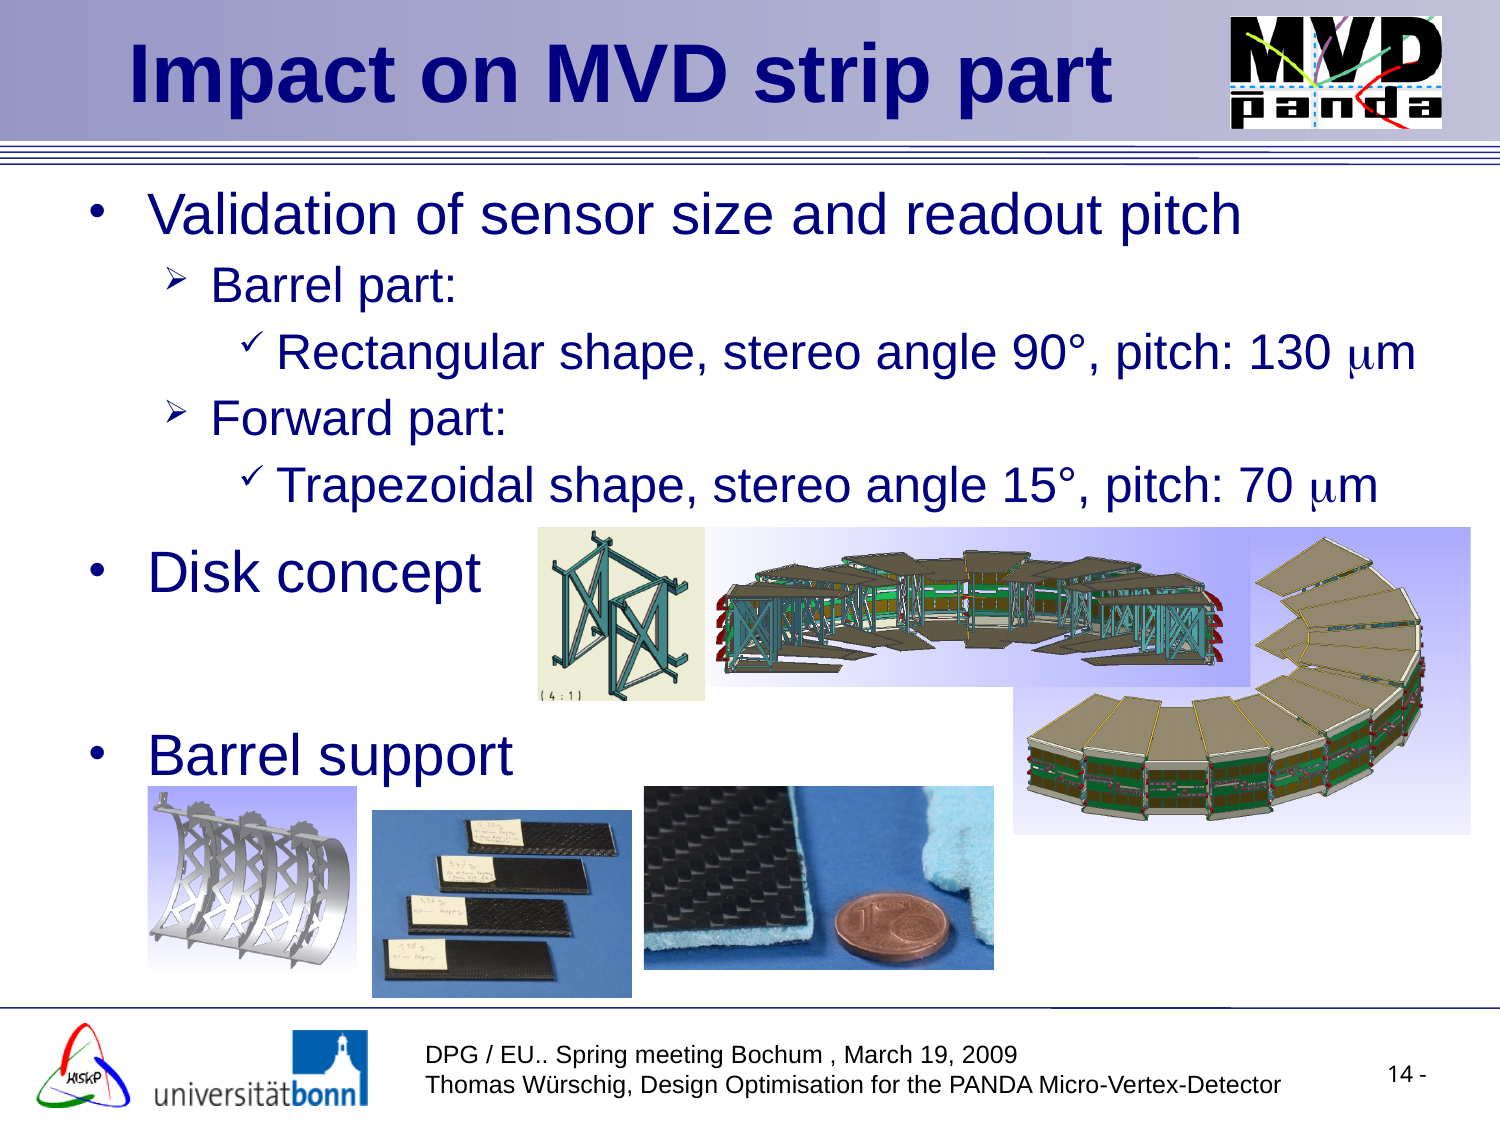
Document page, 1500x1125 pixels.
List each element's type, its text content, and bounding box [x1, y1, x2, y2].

picture [155, 1030, 368, 1106]
text_box Validation of sensor size and readout pitch Barrel part: Rectangular shape, stereo angle 90°, pitch: 130 m Forward part: Trapezoidal shape, stereo angle 15°, pitch: 70 m Disk concept Barrel support [88, 187, 1483, 1000]
picture [643, 786, 995, 971]
title Impact on MVD strip part [23, 11, 1219, 127]
picture [537, 526, 1471, 835]
picture [35, 1023, 133, 1108]
picture [1230, 16, 1442, 129]
picture [147, 786, 358, 975]
picture [371, 810, 633, 999]
